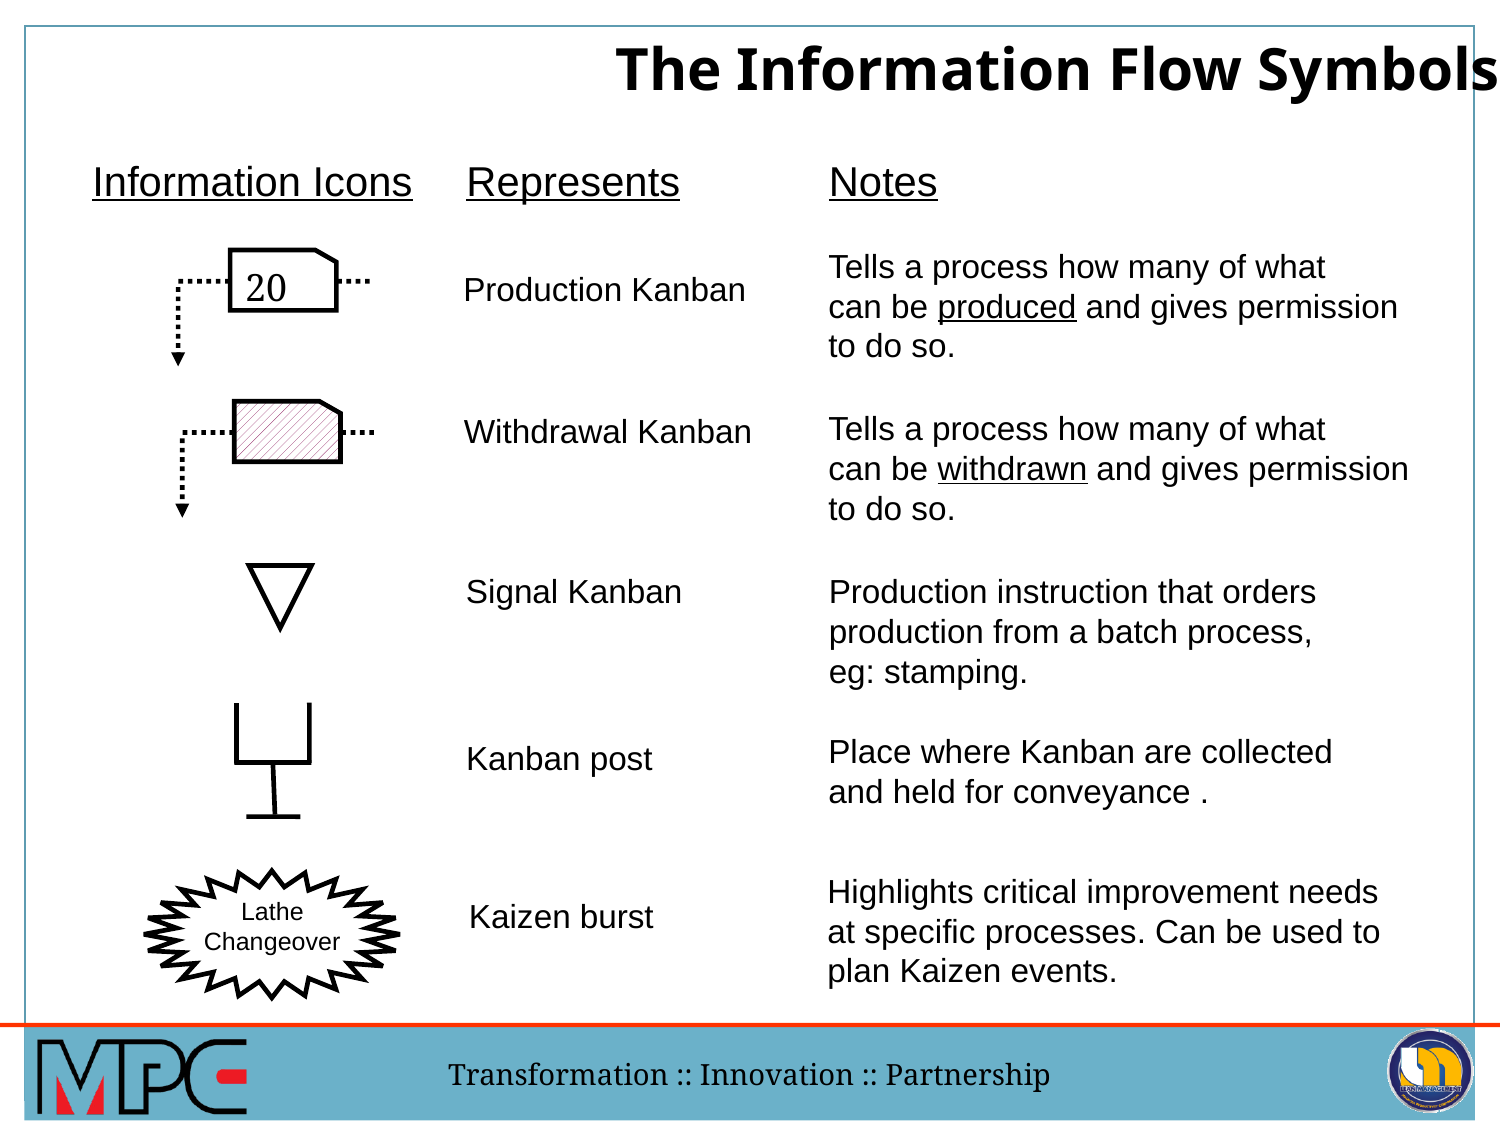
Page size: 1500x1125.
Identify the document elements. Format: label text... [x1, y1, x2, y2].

text_box Represents [451, 147, 696, 213]
text_box The Information Flow Symbols: [600, 24, 1500, 110]
text_box Kanban post [451, 730, 668, 785]
text_box Signal Kanban [451, 562, 698, 618]
text_box [176, 505, 189, 518]
text_box Withdrawal Kanban [448, 402, 768, 458]
text_box Tells a process how many of what can be withdrawn and gives permission to do so. [813, 399, 1425, 535]
text_box [171, 353, 185, 367]
text_box Tells a process how many of what can be produced and gives permission to do so. [813, 237, 1414, 372]
text_box Information Icons [77, 147, 428, 213]
picture [1374, 1028, 1488, 1116]
text_box Highlights critical improvement needs at specific processes. Can be used to plan Kaizen events. [812, 862, 1397, 997]
picture [24, 1031, 255, 1121]
text_box Place where Kanban are collected and held for conveyance . [813, 722, 1349, 818]
text_box [234, 401, 341, 462]
text_box Production instruction that orders production from a batch process, eg: stamping. [813, 562, 1333, 698]
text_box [143, 870, 401, 999]
text_box [248, 565, 312, 628]
text_box 20 [230, 249, 337, 311]
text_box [234, 702, 312, 817]
text_box Notes [814, 147, 953, 213]
text_box Production Kanban [448, 260, 762, 316]
text_box Kaizen burst [454, 887, 670, 943]
